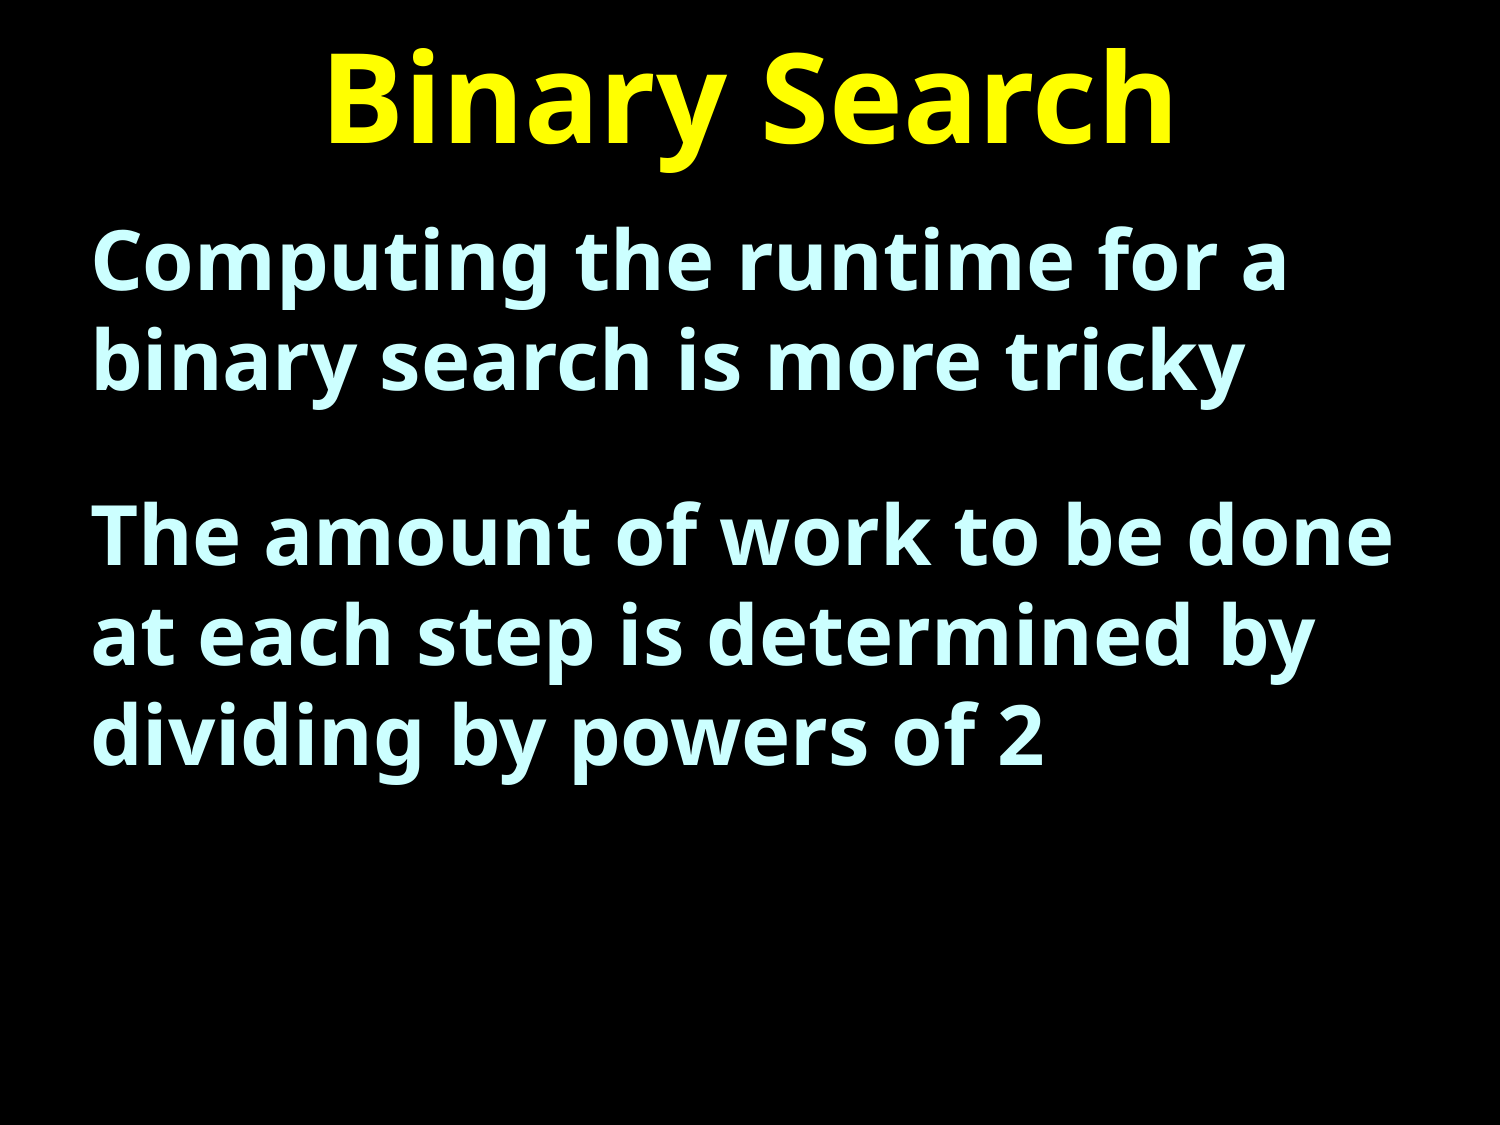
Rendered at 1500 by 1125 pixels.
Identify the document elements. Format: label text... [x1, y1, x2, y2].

list Computing the runtime for a binary search is more tricky The amount of work to be done at each step is determined by dividing by powers of 2 [75, 200, 1425, 1125]
title Binary Search [0, 0, 1500, 188]
